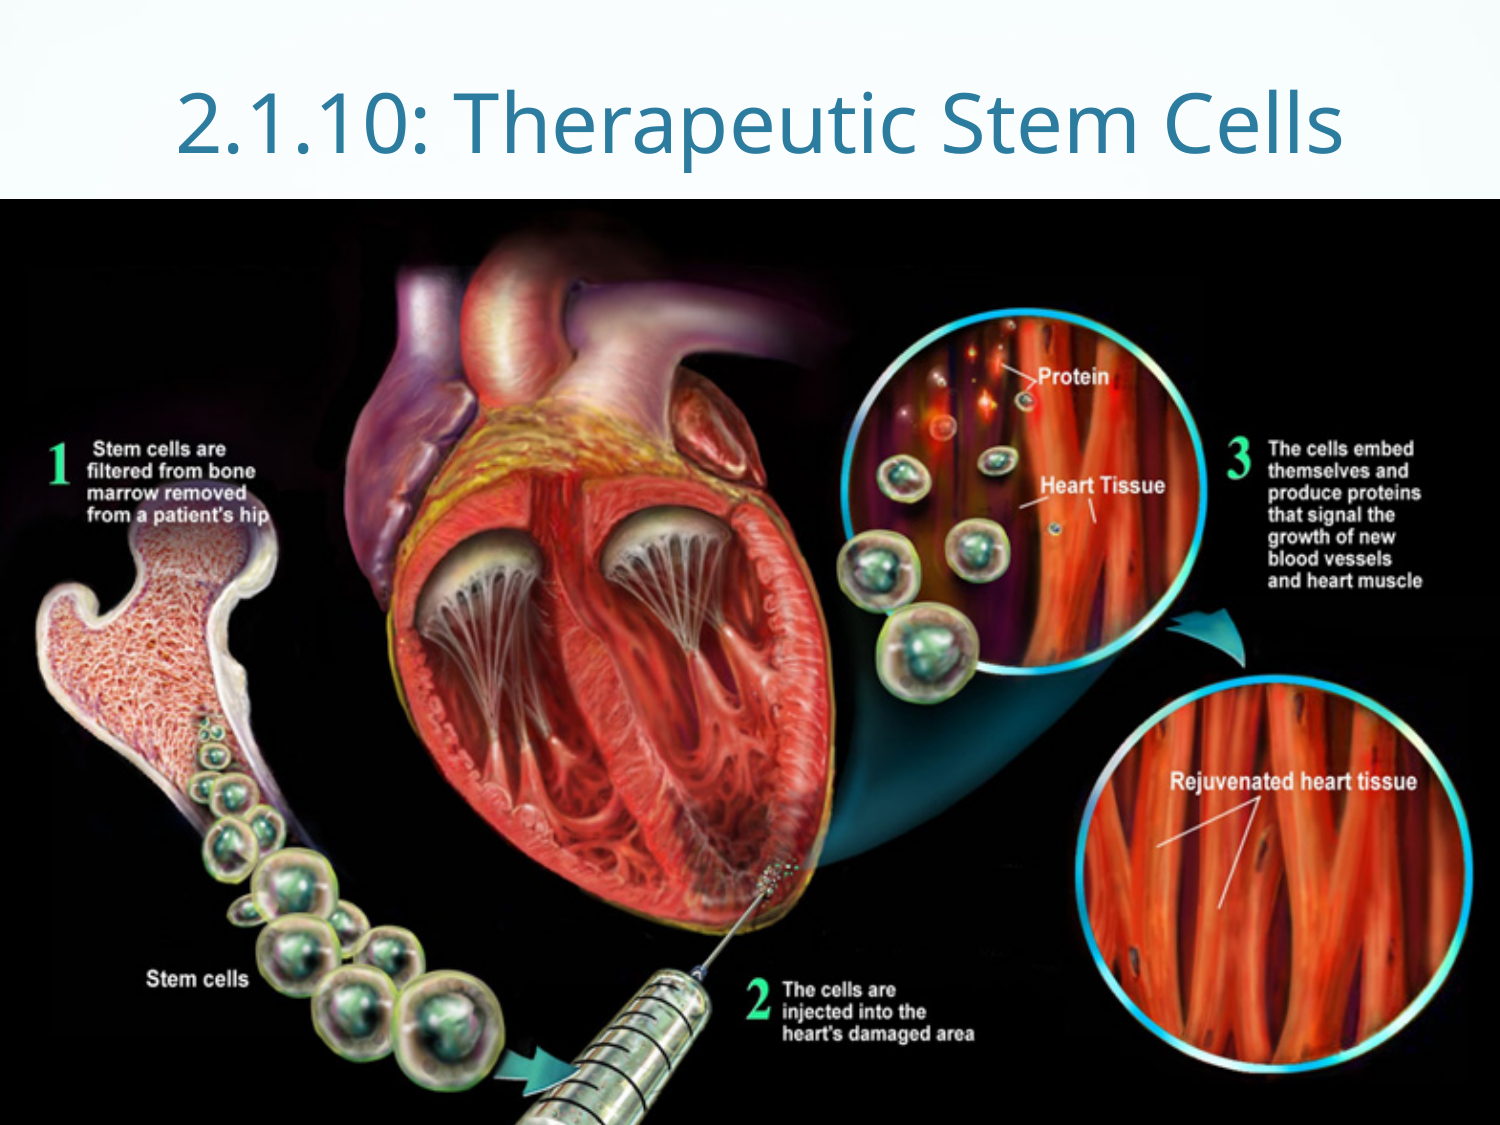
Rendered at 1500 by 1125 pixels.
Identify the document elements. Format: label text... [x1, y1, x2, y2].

title 2.1.10: Therapeutic Stem Cells [21, 23, 1500, 179]
picture [0, 199, 1500, 1125]
